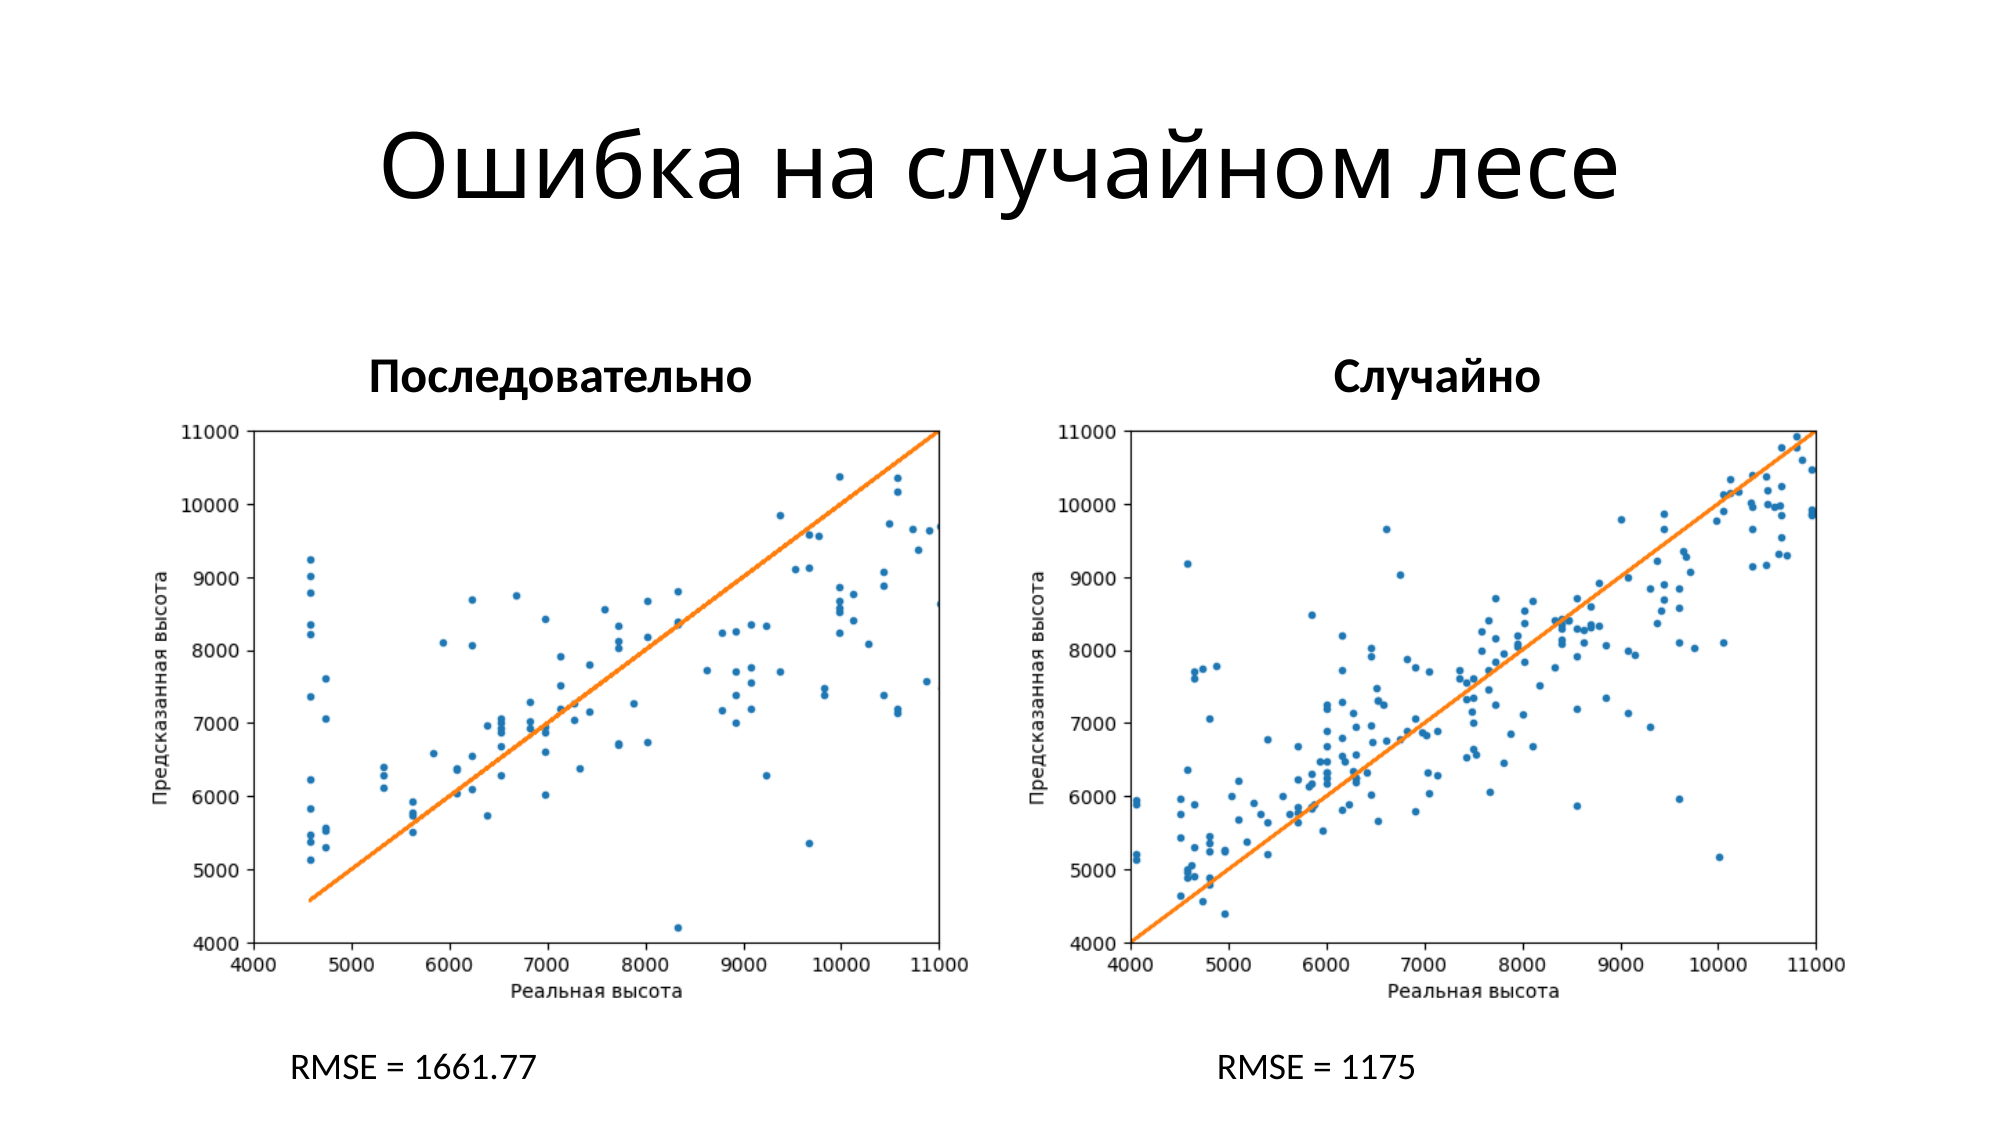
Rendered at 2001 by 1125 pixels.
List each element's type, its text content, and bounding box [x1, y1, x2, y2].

list Последовательно [137, 275, 984, 411]
list Случайно [1012, 275, 1863, 411]
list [139, 410, 983, 1016]
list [1016, 410, 1860, 1016]
title Ошибка на случайном лесе [137, 59, 1863, 278]
text_box RMSE = 1661.77 [275, 1034, 936, 1095]
text_box RMSE = 1175 [1202, 1034, 1863, 1095]
